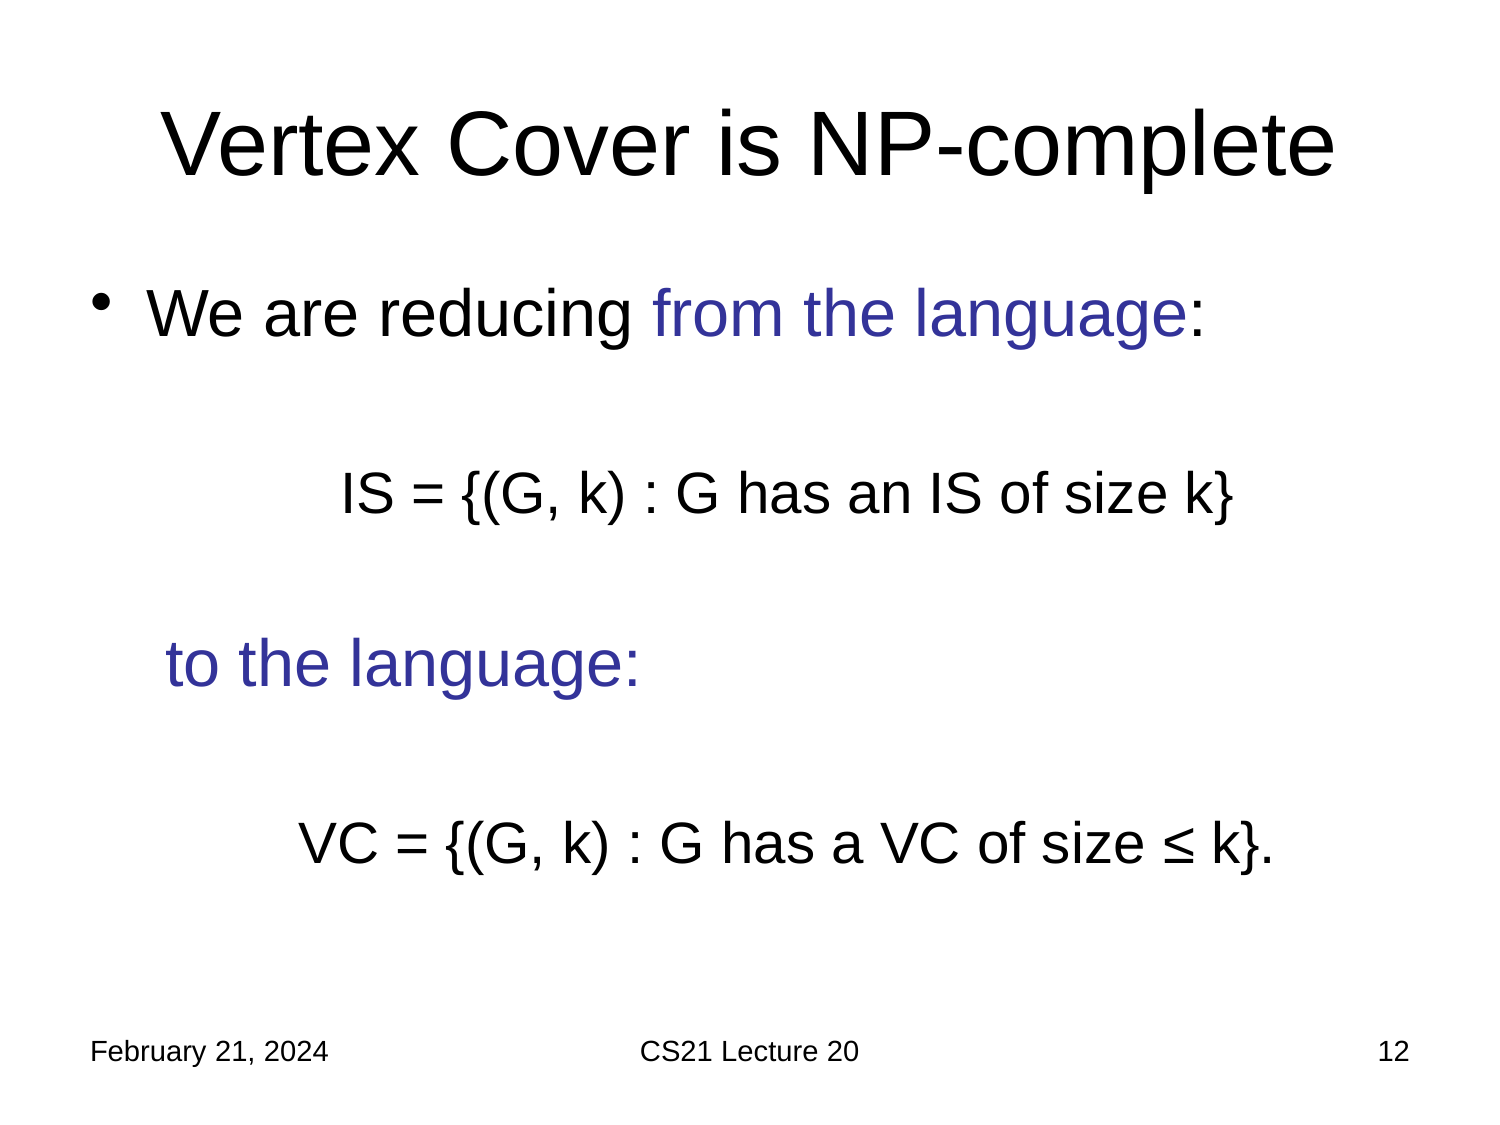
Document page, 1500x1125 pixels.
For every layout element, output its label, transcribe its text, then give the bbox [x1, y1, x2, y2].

title Vertex Cover is NP-complete [75, 45, 1425, 233]
slide_number 12 [1074, 1024, 1426, 1103]
footer CS21 Lecture 20 [512, 1024, 988, 1103]
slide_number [74, 1024, 426, 1103]
